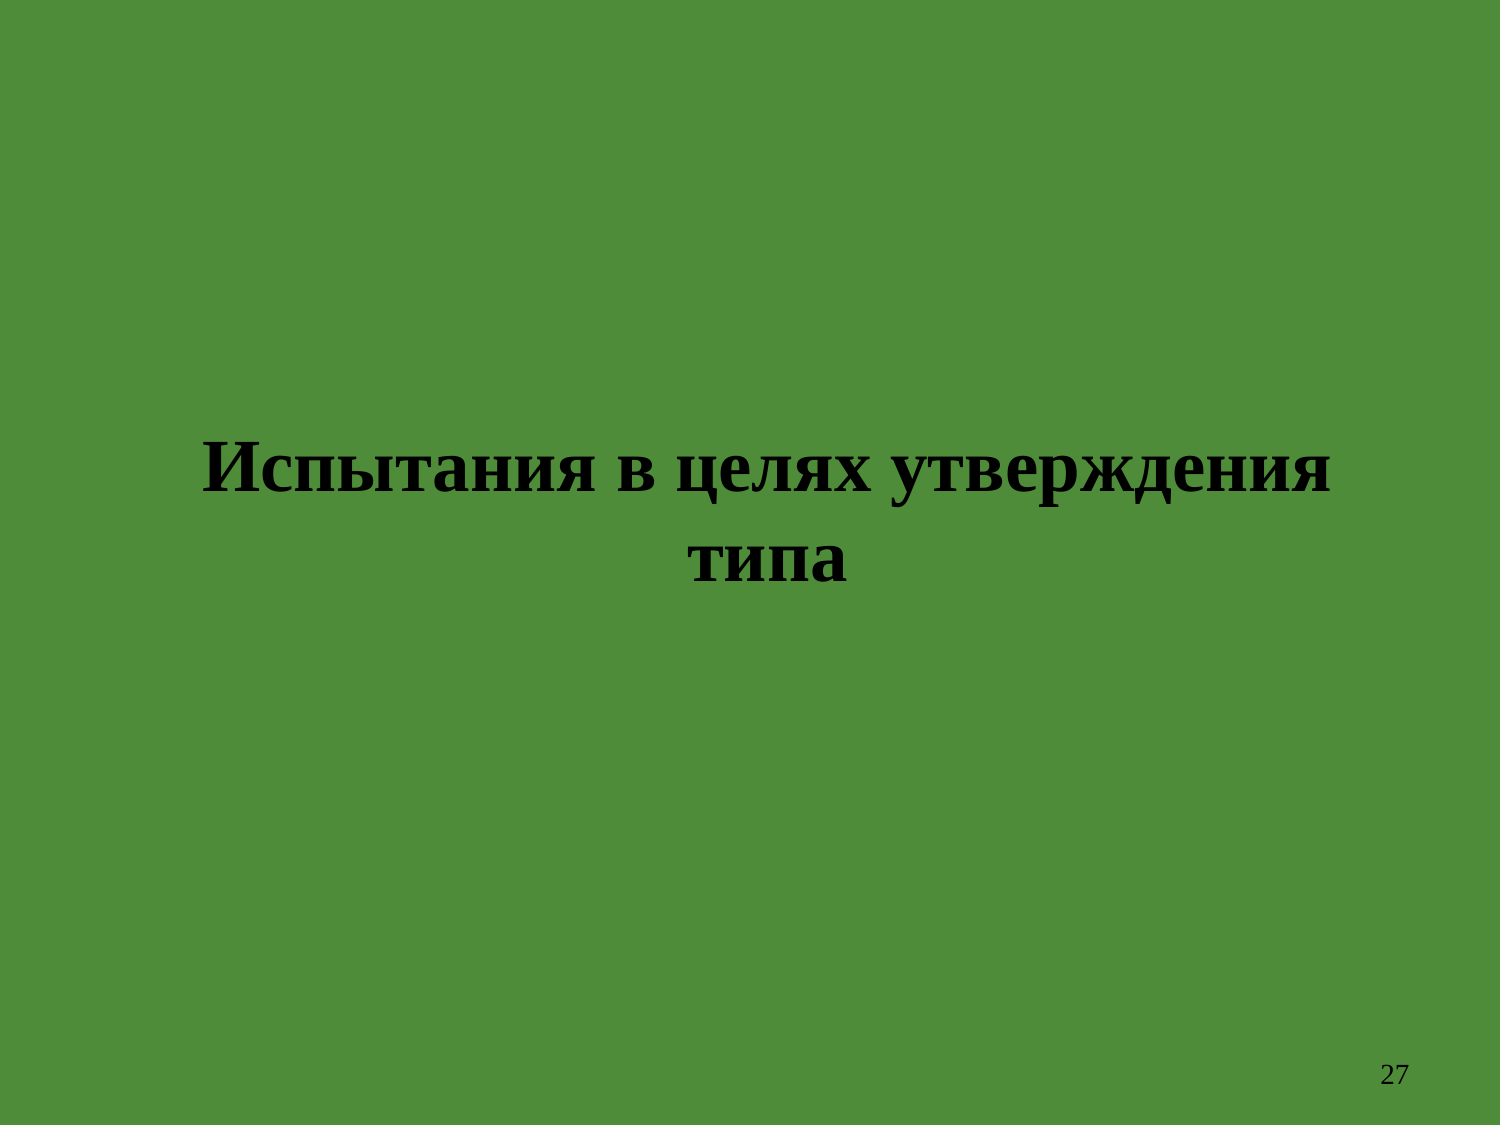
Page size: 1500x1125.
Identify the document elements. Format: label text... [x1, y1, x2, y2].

list Испытания в целях утверждения типа [100, 408, 1436, 575]
slide_number 27 [1074, 1042, 1425, 1103]
